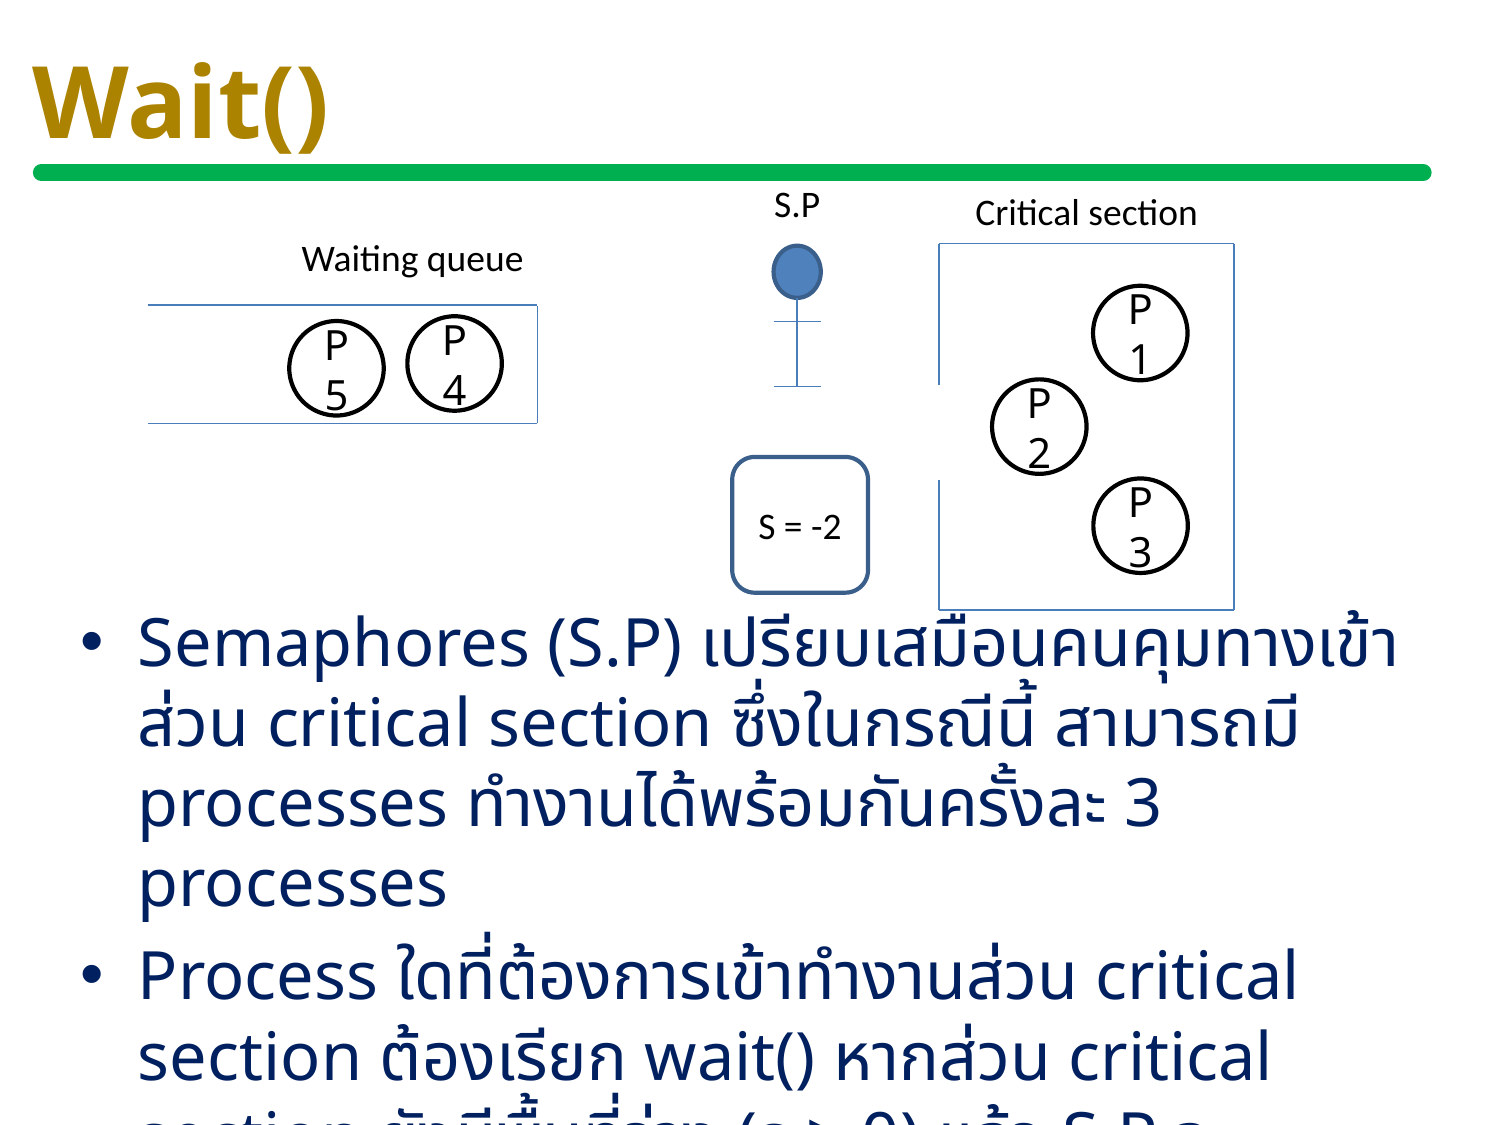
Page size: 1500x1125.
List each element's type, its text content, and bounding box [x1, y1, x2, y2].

title Wait() [17, 4, 1483, 193]
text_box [147, 172, 1235, 610]
text_box Semaphores (S.P) เปรียบเสมือนคนคุมทางเข้าส่วน critical section ซึ่งในกรณีนี้ สามารถมี processes ทำงานได้พร้อมกันครั้งละ 3 processes Process ใดที่ต้องการเข้าทำงานส่วน critical section ต้องเรียก wait() หากส่วน critical section ยังมีพื้นที่ว่าง (s > 0) แล้ว S.P จะอนุญาตให้เข้า หากพื้นที่ไม่ว่าง (s <= 0) S.P จะผลัก process นั้นเข้าสู่ waiting queue เพื่อรอสิทธิ์เข้าใช้ต่อไป [64, 592, 1447, 1106]
